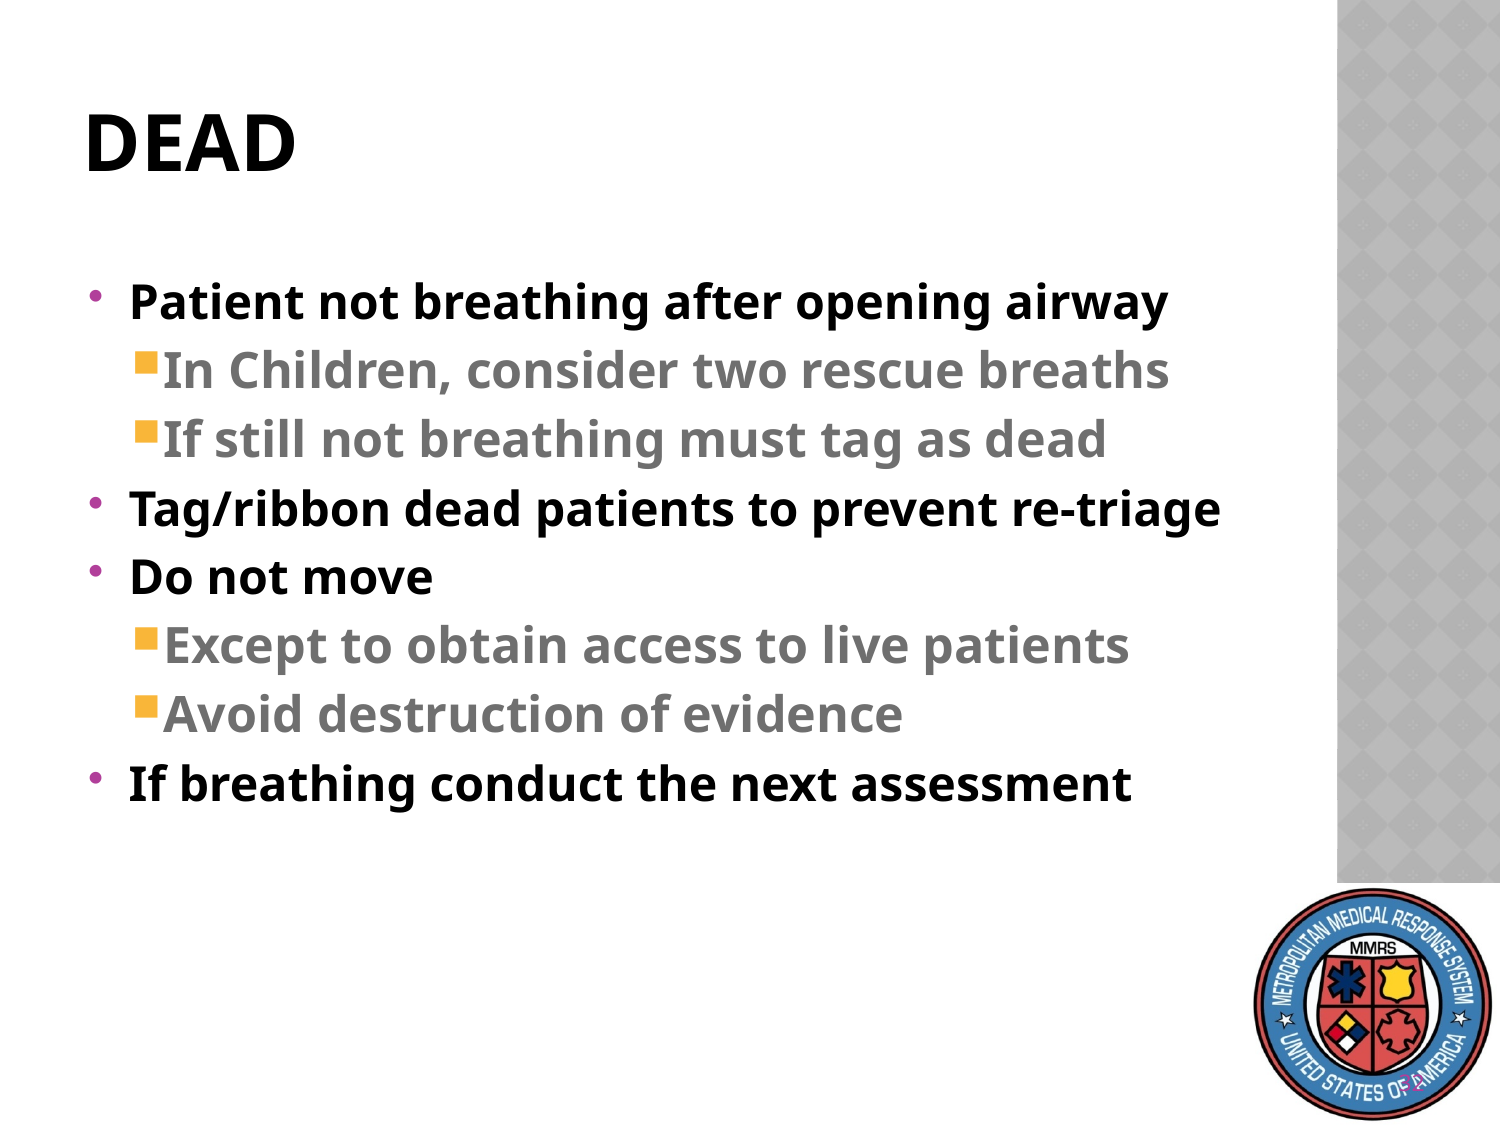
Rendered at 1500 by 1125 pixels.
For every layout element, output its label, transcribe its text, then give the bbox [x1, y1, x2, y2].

list Patient not breathing after opening airway In Children, consider two rescue breaths If still not breathing must tag as dead Tag/ribbon dead patients to prevent re-triage Do not move Except to obtain access to live patients Avoid destruction of evidence If breathing conduct the next assessment [75, 264, 1263, 1059]
picture [1245, 883, 1500, 1125]
slide_number 32 [1074, 1025, 1425, 1100]
title Dead [75, 45, 1425, 188]
